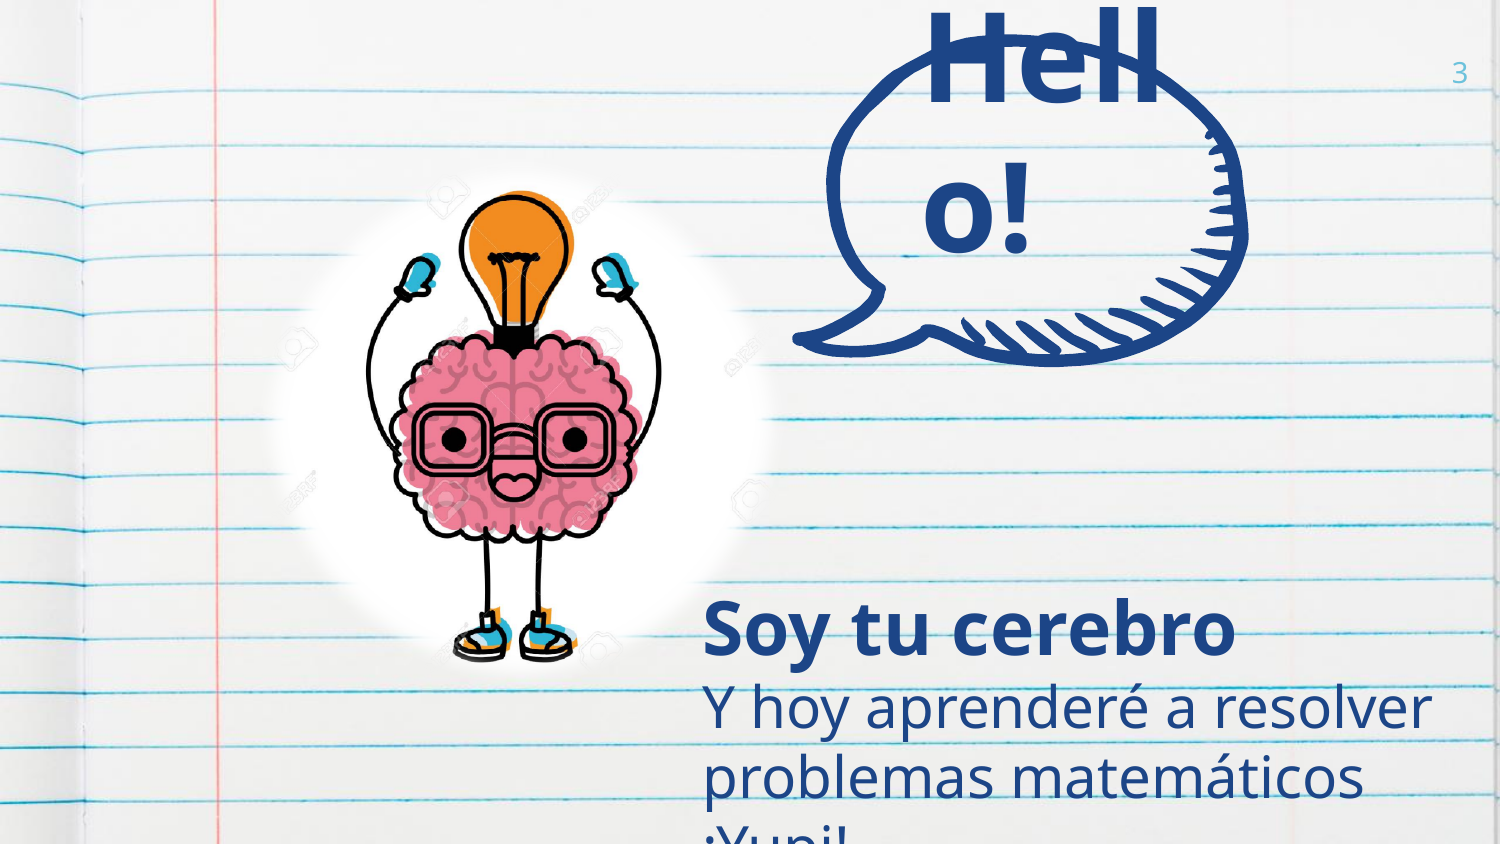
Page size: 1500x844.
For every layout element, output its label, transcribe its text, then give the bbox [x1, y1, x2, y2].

title Hello! [920, 123, 1189, 278]
slide_number 3 [1378, 41, 1469, 107]
subtitle Soy tu cerebro Y hoy aprenderé a resolver problemas matemáticos ¡Yupi! [702, 580, 1469, 817]
picture [0, 0, 1500, 844]
text_box [795, 34, 1249, 368]
